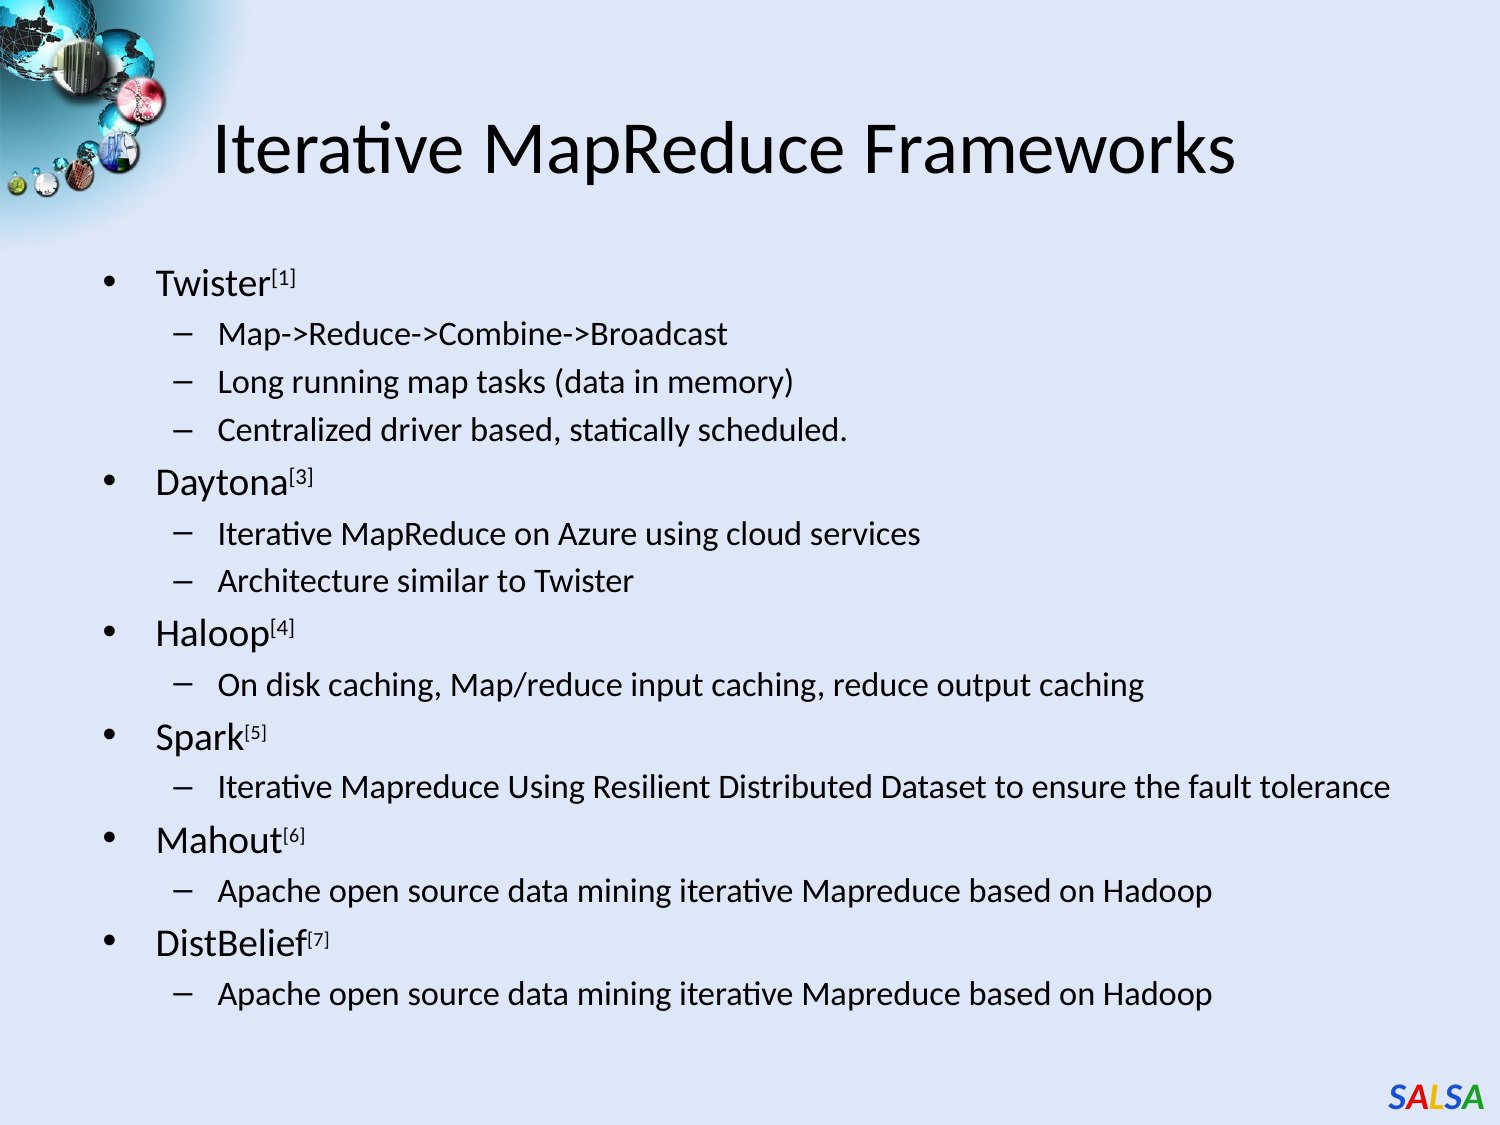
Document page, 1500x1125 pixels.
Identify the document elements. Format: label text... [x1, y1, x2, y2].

picture [0, 0, 263, 253]
list Twister[1] Map->Reduce->Combine->Broadcast Long running map tasks (data in memory) Centralized driver based, statically scheduled. Daytona[3] Iterative MapReduce on Azure using cloud services Architecture similar to Twister Haloop[4] On disk caching, Map/reduce input caching, reduce output caching Spark[5] Iterative Mapreduce Using Resilient Distributed Dataset to ensure the fault tolerance Mahout[6] Apache open source data mining iterative Mapreduce based on Hadoop DistBelief[7] Apache open source data mining iterative Mapreduce based on Hadoop [87, 249, 1438, 1040]
title Iterative MapReduce Frameworks [50, 50, 1400, 238]
